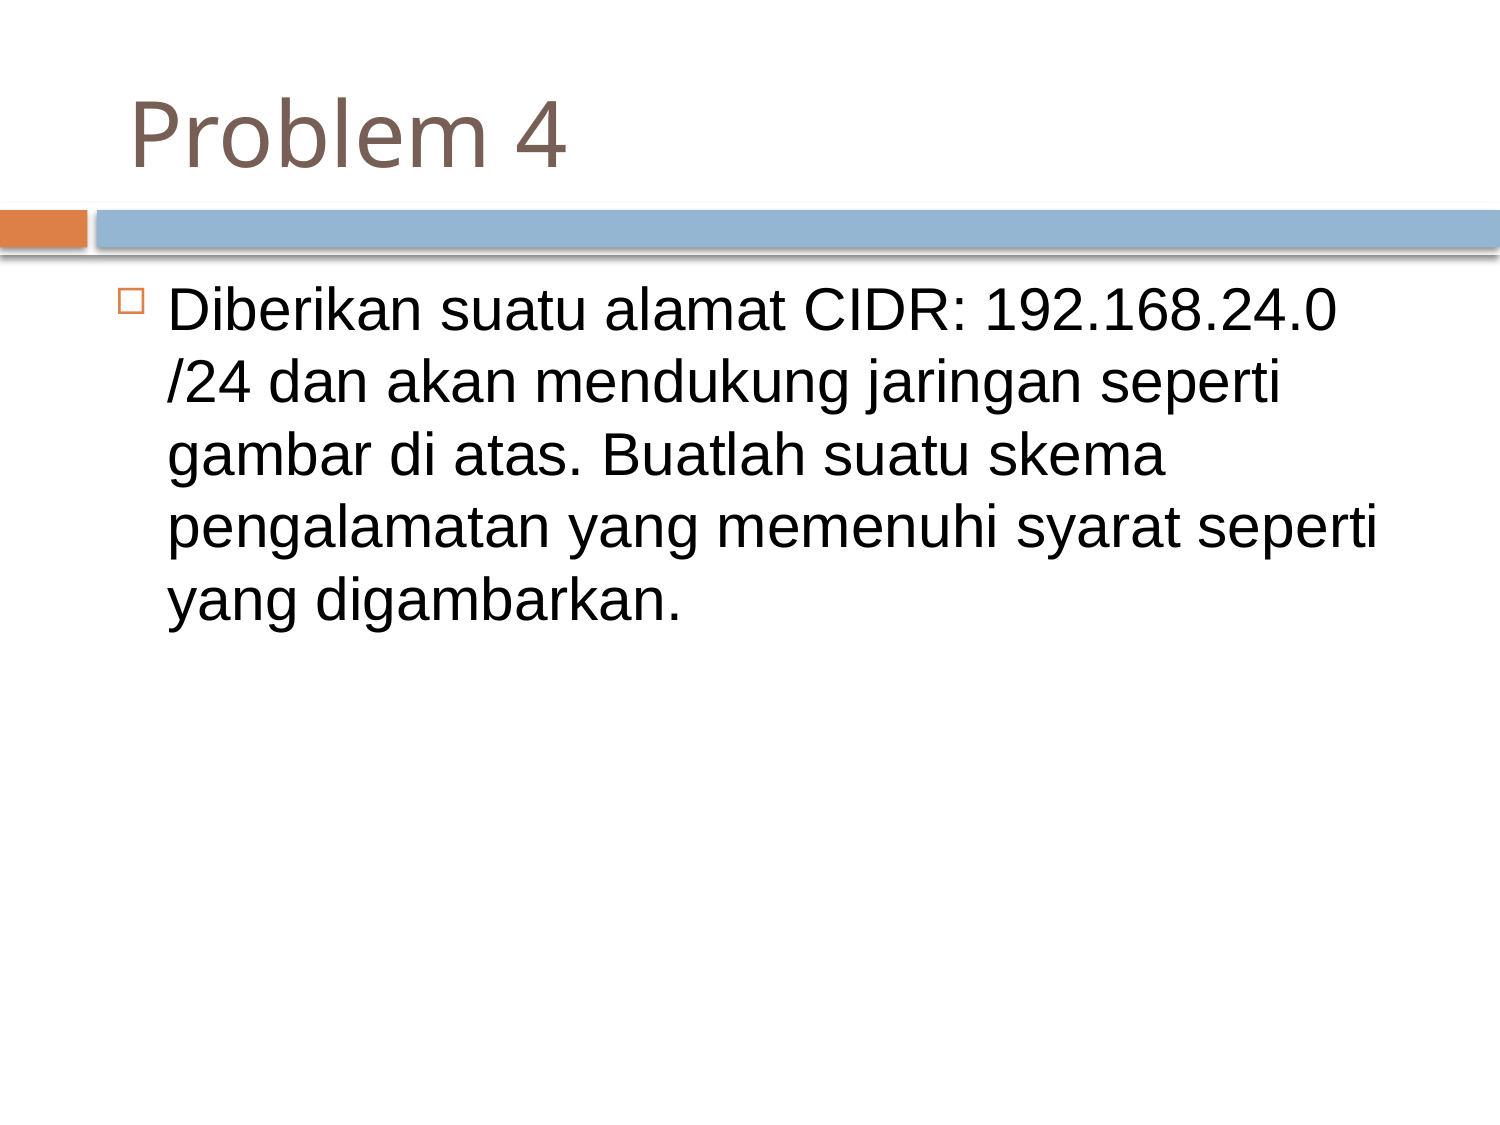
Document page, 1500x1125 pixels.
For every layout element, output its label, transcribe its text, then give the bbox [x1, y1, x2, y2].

title Problem 4 [112, 37, 1388, 225]
list Diberikan suatu alamat CIDR: 192.168.24.0 /24 dan akan mendukung jaringan seperti gambar di atas. Buatlah suatu skema pengalamatan yang memenuhi syarat seperti yang digambarkan. [100, 262, 1438, 1000]
